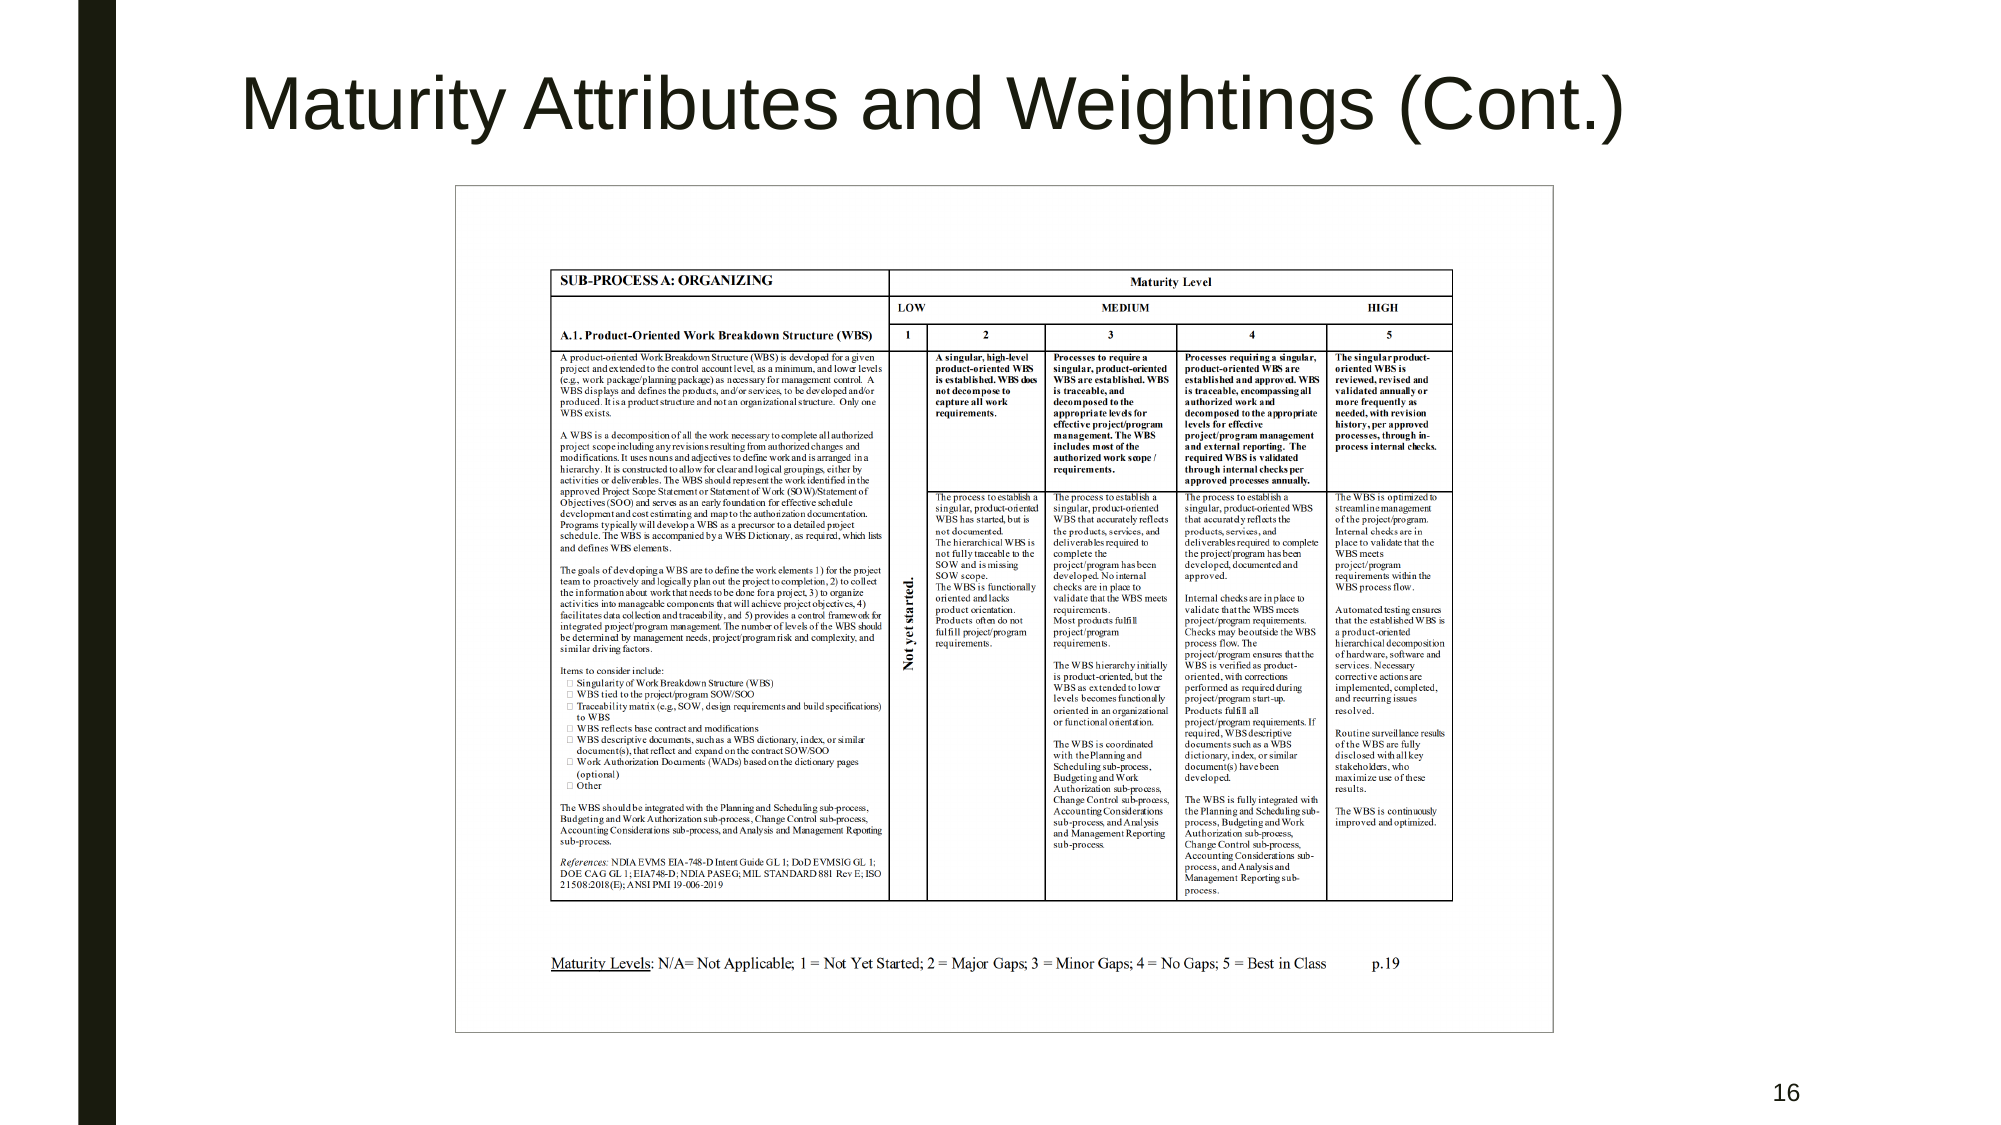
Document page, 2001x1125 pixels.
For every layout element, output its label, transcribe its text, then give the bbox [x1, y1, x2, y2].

slide_number 16 [1553, 1058, 1816, 1125]
title Maturity Attributes and Weightings (Cont.) [225, 57, 1800, 302]
picture [455, 185, 1554, 1033]
